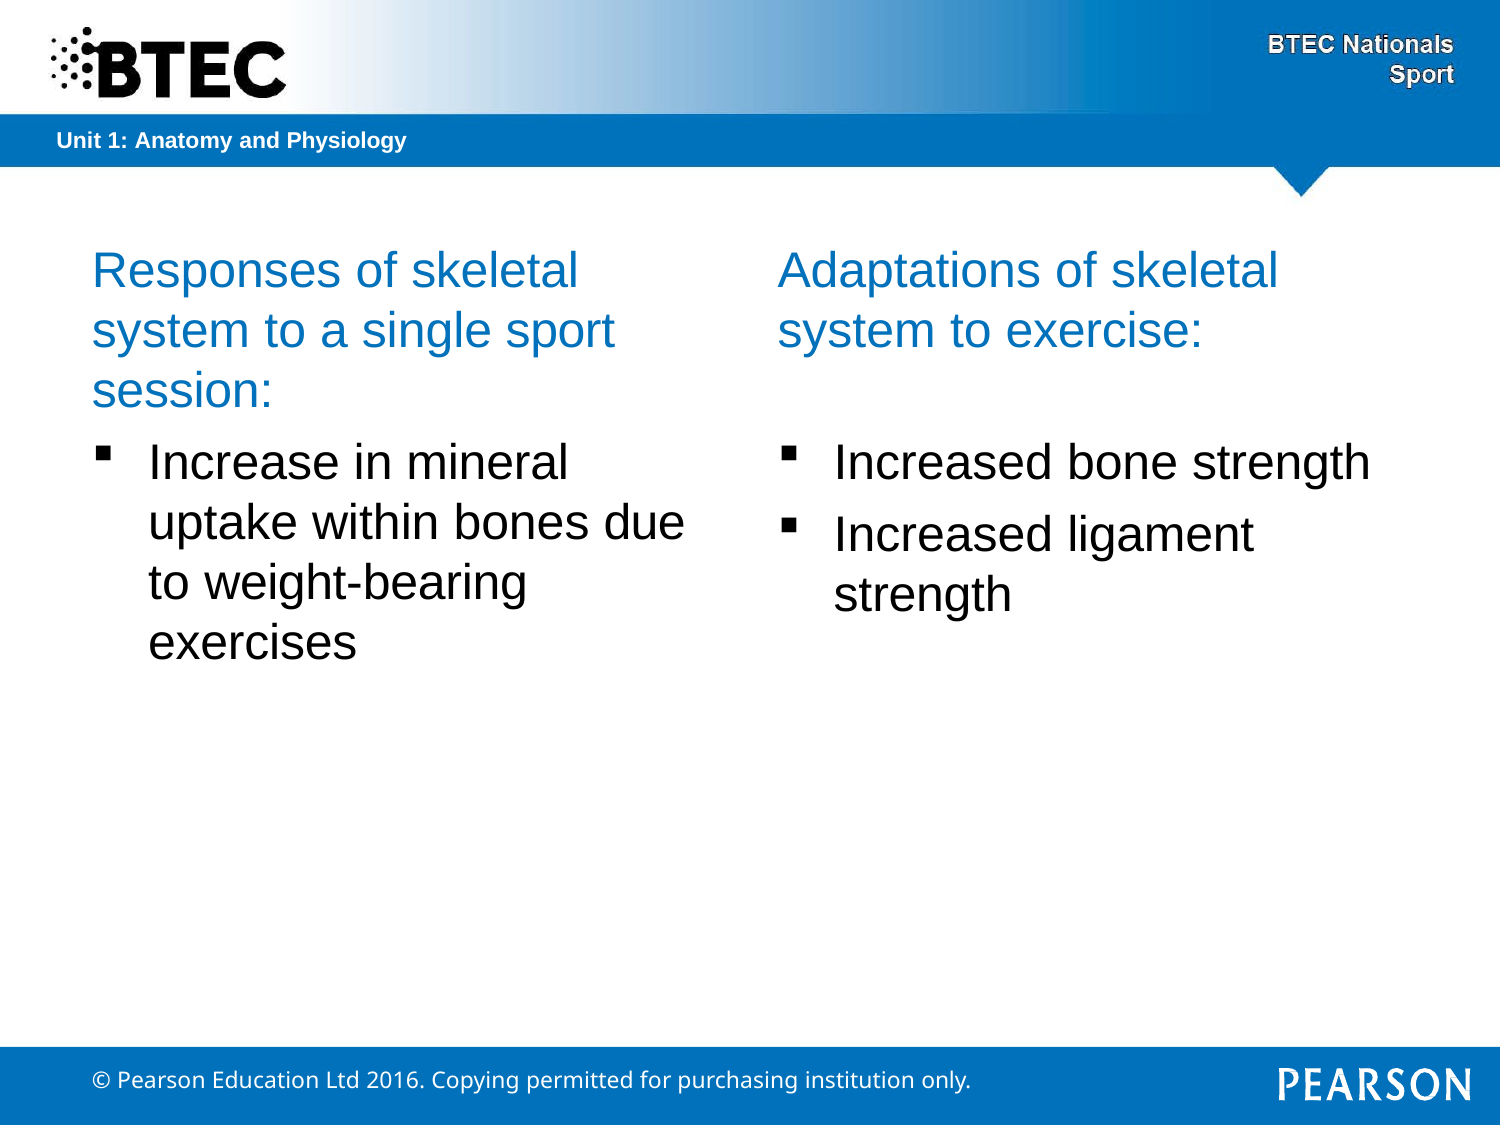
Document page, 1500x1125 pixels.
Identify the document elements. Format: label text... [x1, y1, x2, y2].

text_box Unit 1: Anatomy and Physiology [54, 123, 410, 153]
text_box Increased bone strength Increased ligament strength [775, 415, 1375, 622]
text_box Increase in mineral uptake within bones due to weight-bearing exercises [89, 427, 690, 670]
text_box Adaptations of skeletal system to exercise: [775, 235, 1283, 358]
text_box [0, 1046, 1500, 1125]
title Responses of skeletal system to a single sport session: [89, 235, 619, 426]
picture [0, 0, 1500, 205]
